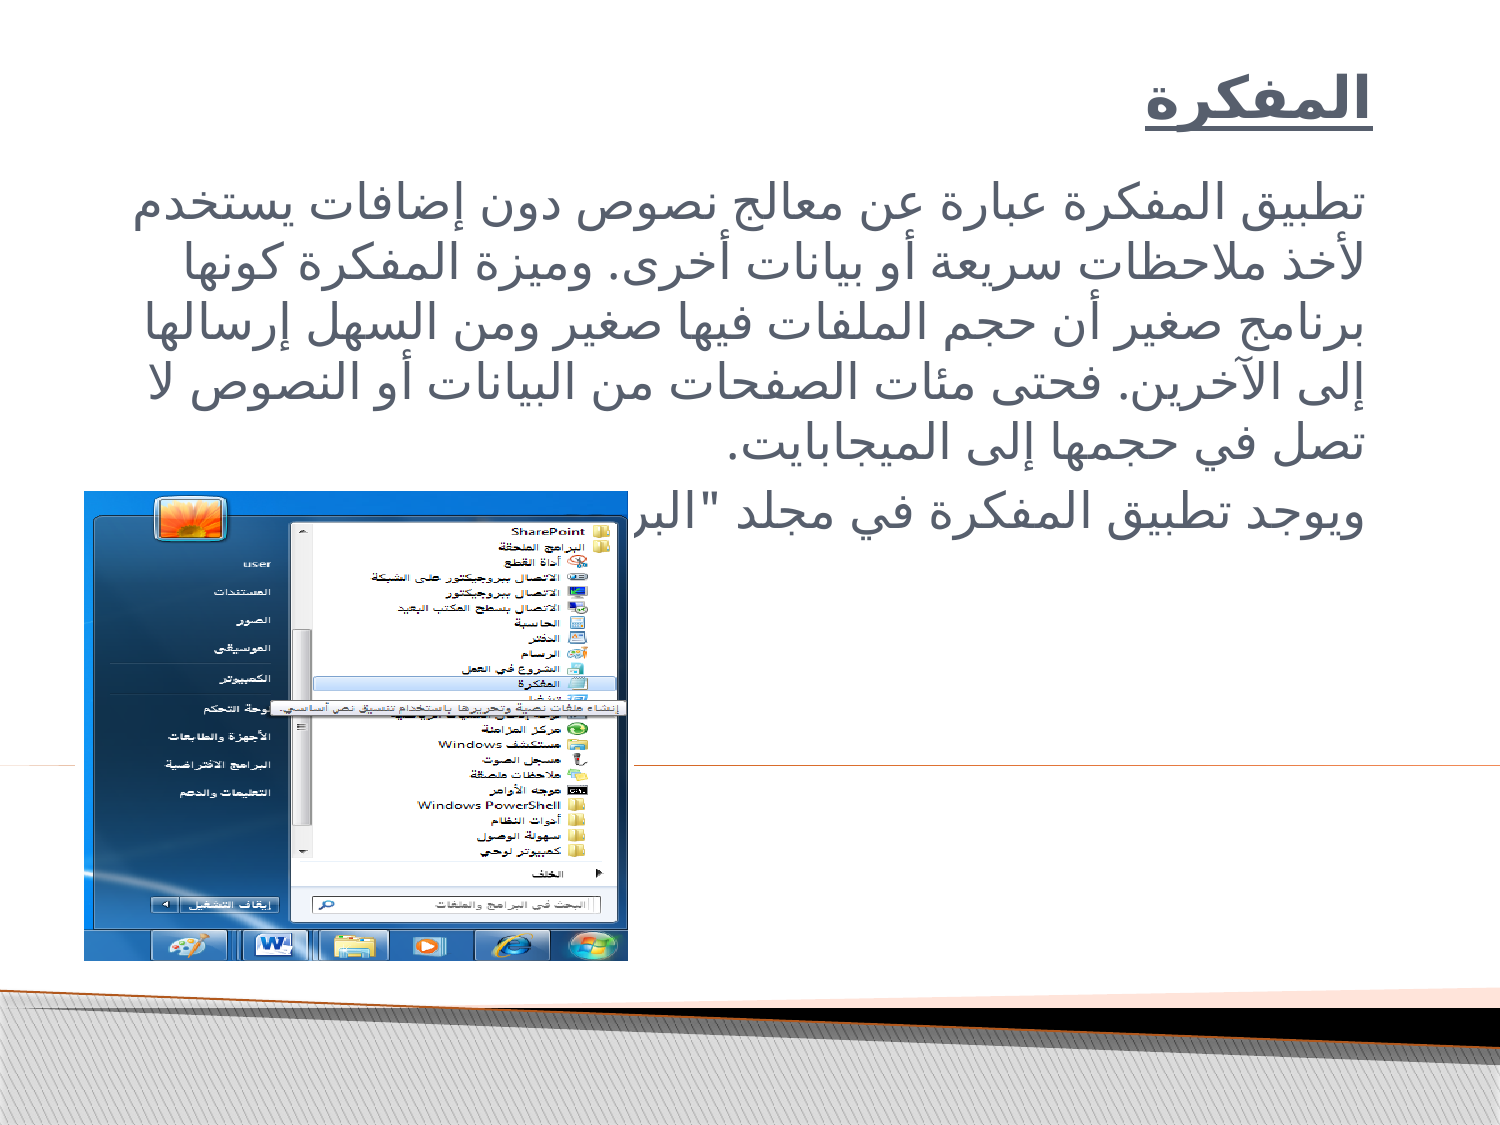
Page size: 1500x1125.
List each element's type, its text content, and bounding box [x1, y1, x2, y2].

picture [5, 1008, 1500, 1066]
picture [74, 487, 635, 961]
title المفكرة [112, 24, 1388, 138]
subtitle تطبيق المفكرة عبارة عن معالج نصوص دون إضافات يستخدم لأخذ ملاحظات سريعة أو بيانات أخرى. وميزة المفكرة كونها برنامج صغير أن حجم الملفات فيها صغير ومن السهل إرسالها إلى الآخرين. فحتى مئات الصفحات من البيانات أو النصوص لا تصل في حجمها إلى الميجابايت. ويوجد تطبيق المفكرة في مجلد "البرامج الملحقة": [99, 162, 1375, 988]
